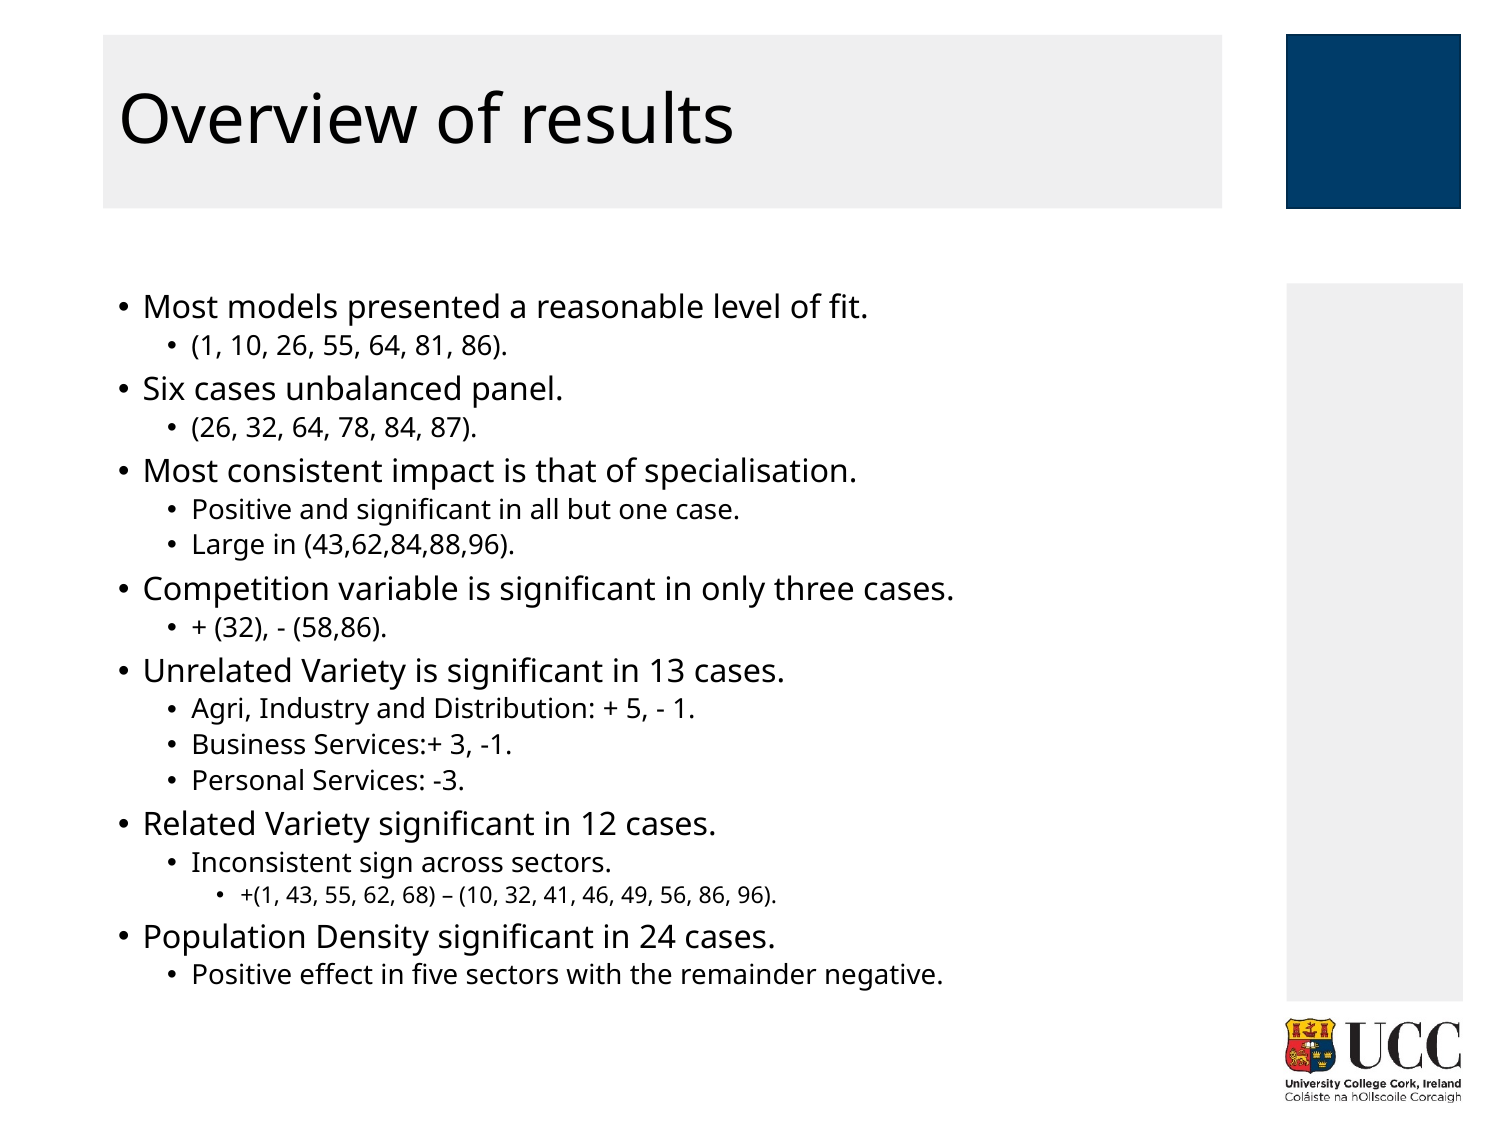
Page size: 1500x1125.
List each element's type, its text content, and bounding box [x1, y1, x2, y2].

title Overview of results [103, 34, 1223, 209]
picture [1283, 1017, 1463, 1103]
list Most models presented a reasonable level of fit. (1, 10, 26, 55, 64, 81, 86). Six cases unbalanced panel. (26, 32, 64, 78, 84, 87). Most consistent impact is that of specialisation. Positive and significant in all but one case. Large in (43,62,84,88,96). Competition variable is significant in only three cases. + (32), - (58,86). Unrelated Variety is significant in 13 cases. Agri, Industry and Distribution: + 5, - 1. Business Services:+ 3, -1. Personal Services: -3. Related Variety significant in 12 cases. Inconsistent sign across sectors. +(1, 43, 55, 62, 68) – (10, 32, 41, 46, 49, 56, 86, 96). Population Density significant in 24 cases. Positive effect in five sectors with the remainder negative. [103, 283, 1223, 1002]
